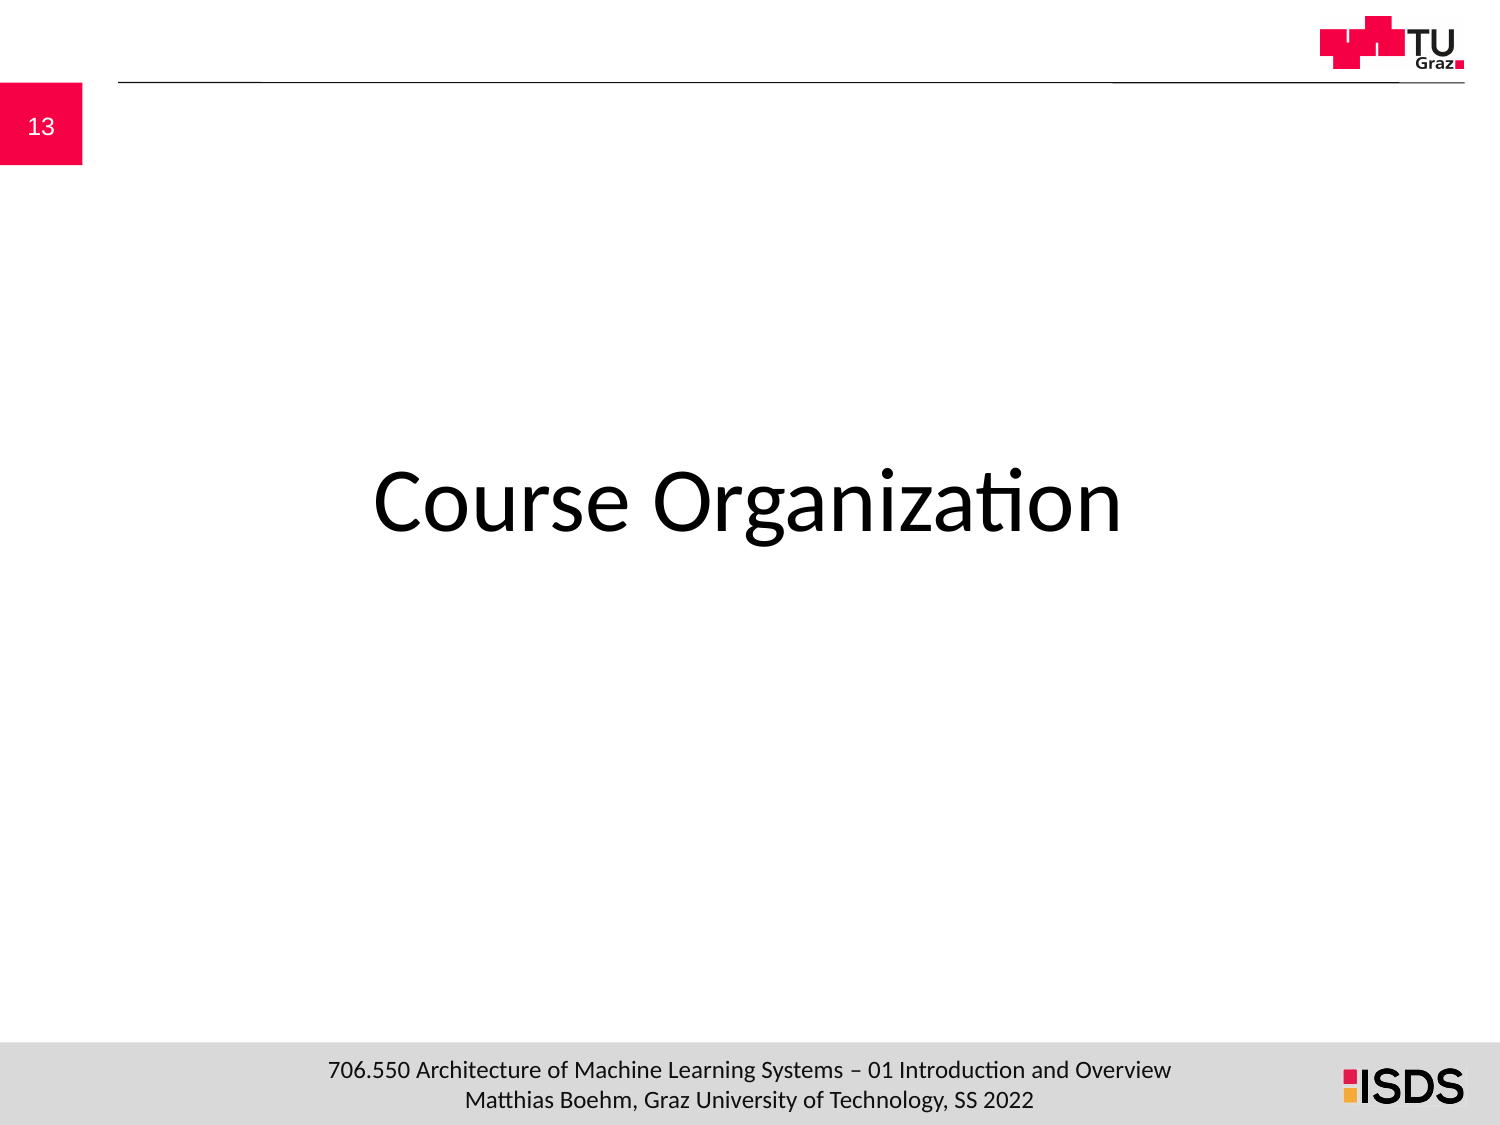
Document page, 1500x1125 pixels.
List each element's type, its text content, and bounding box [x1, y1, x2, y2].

title Course Organization [33, 343, 1465, 558]
picture [1339, 1065, 1468, 1107]
picture [1320, 16, 1464, 69]
